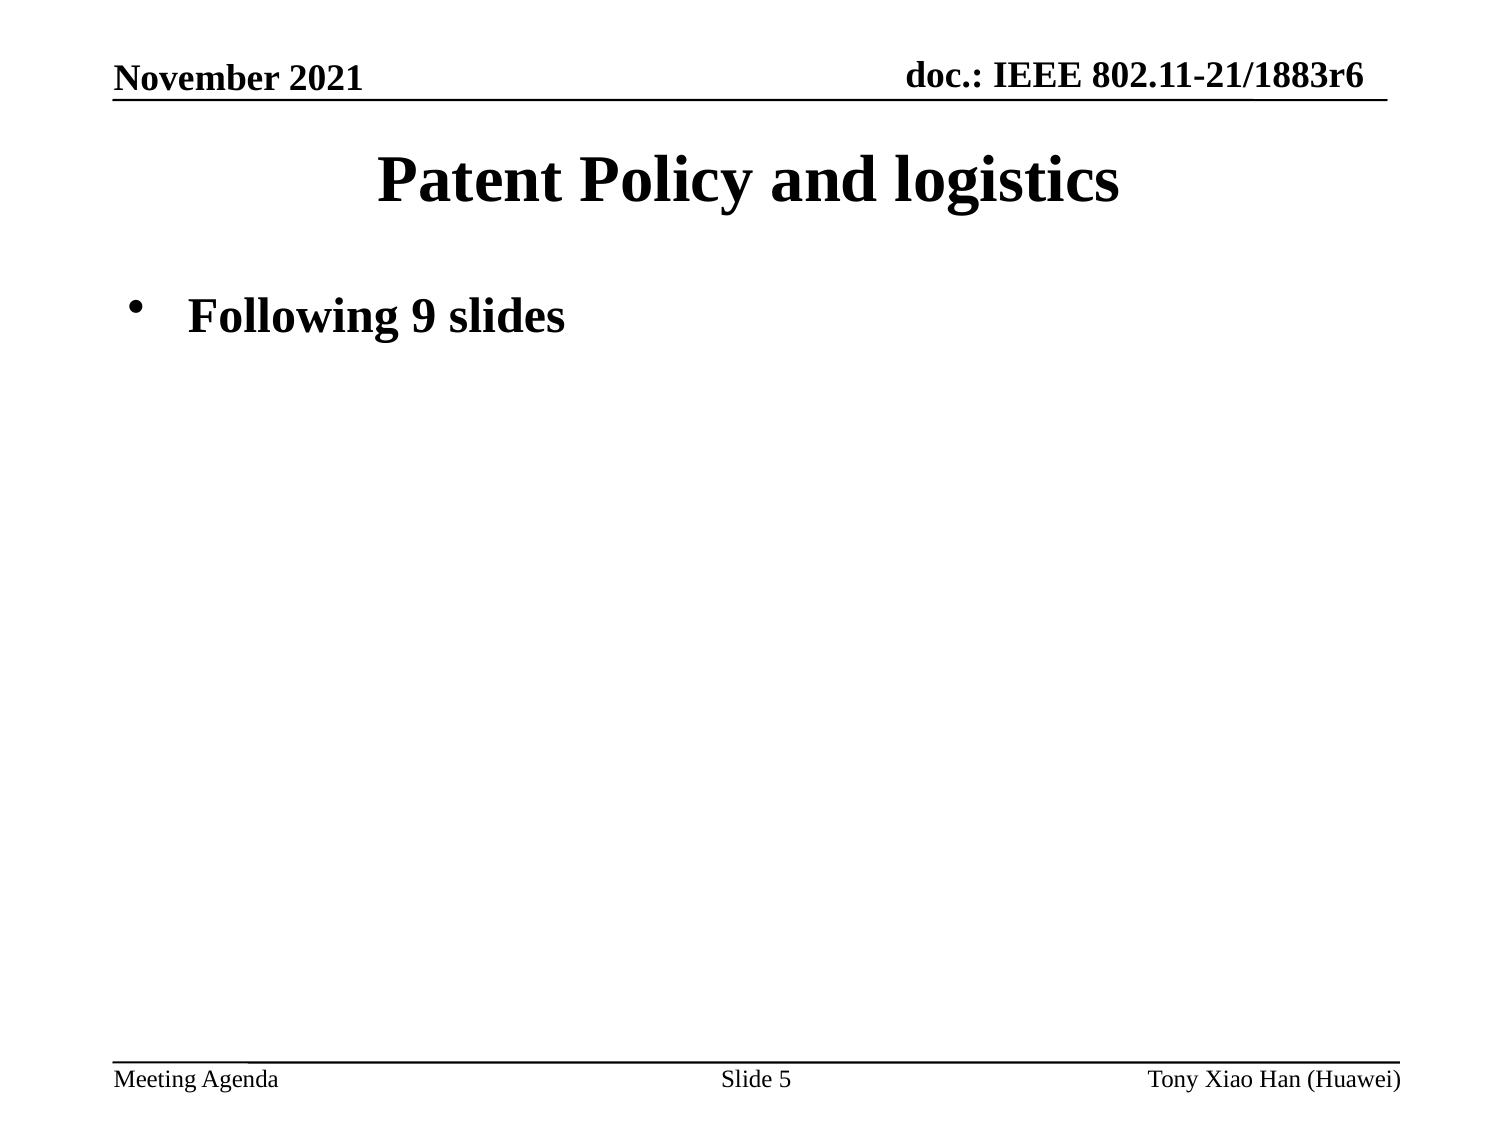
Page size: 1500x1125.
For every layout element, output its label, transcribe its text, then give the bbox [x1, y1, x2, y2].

slide_number Slide 5 [712, 1061, 800, 1093]
text_box Following 9 slides [112, 274, 1388, 950]
text_box Patent Policy and logistics [112, 87, 1388, 263]
footer Tony Xiao Han (Huawei) [999, 1061, 1402, 1093]
